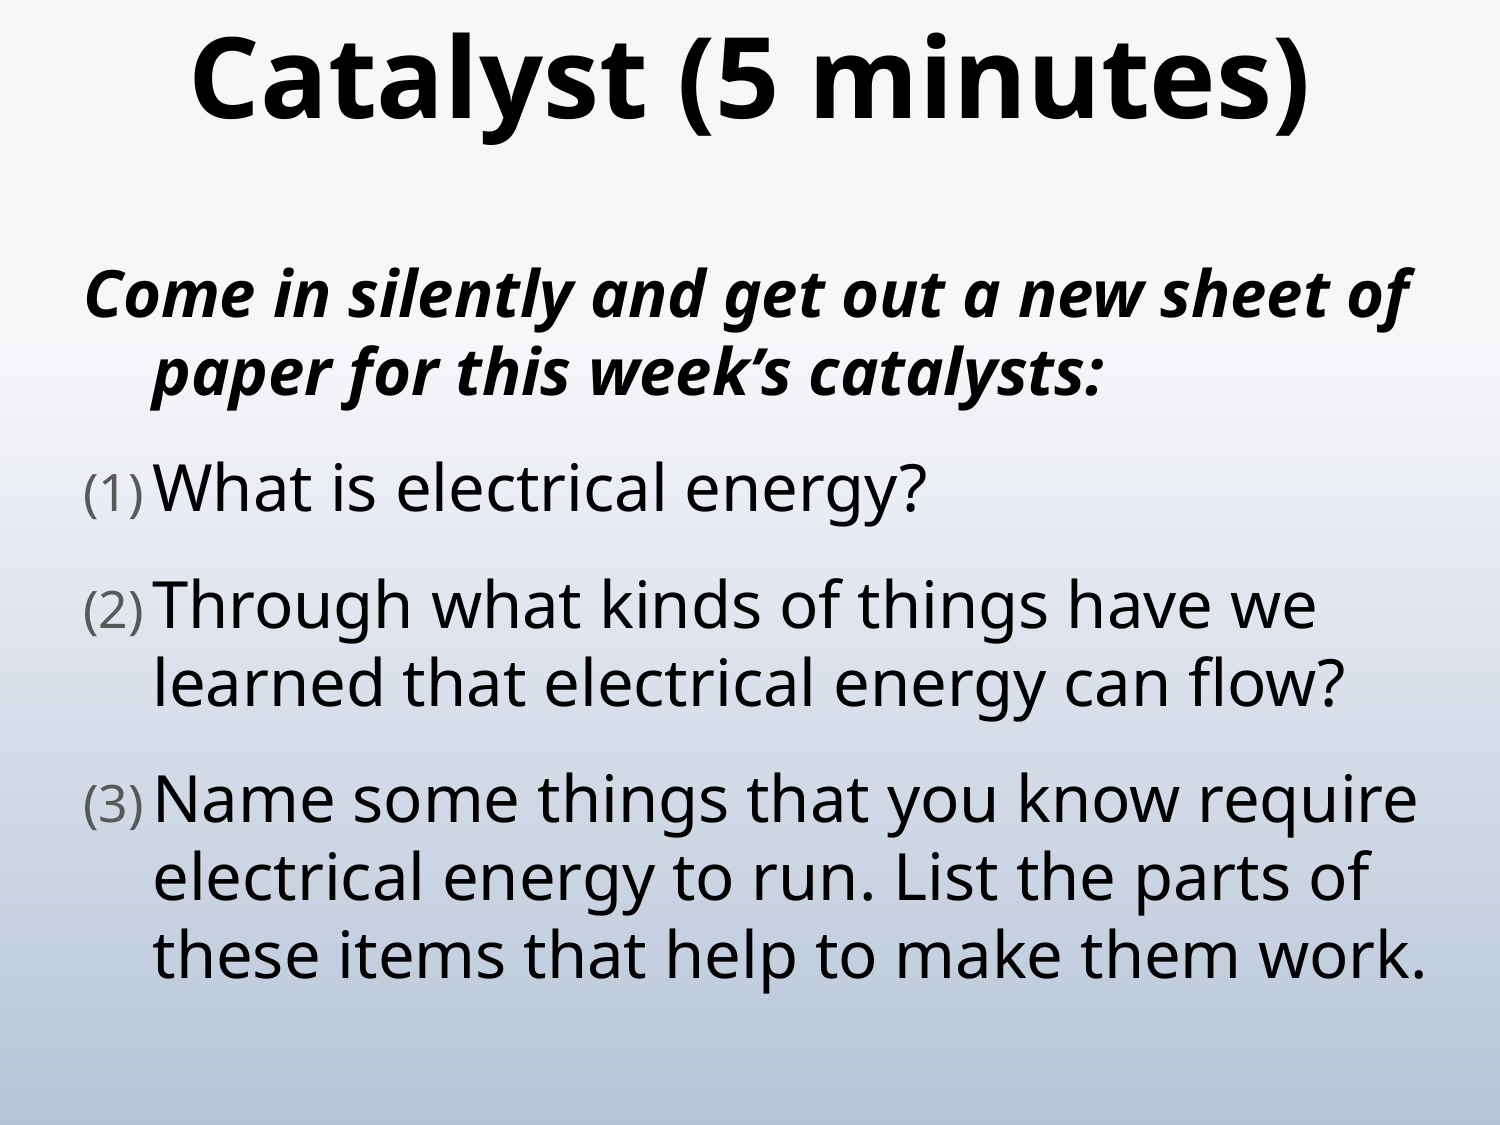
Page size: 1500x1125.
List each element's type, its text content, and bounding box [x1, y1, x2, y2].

title Catalyst (5 minutes) [150, 37, 1350, 244]
list Come in silently and get out a new sheet of paper for this week’s catalysts: What is electrical energy? Through what kinds of things have we learned that electrical energy can flow? Name some things that you know require electrical energy to run. List the parts of these items that help to make them work. [68, 244, 1453, 1072]
